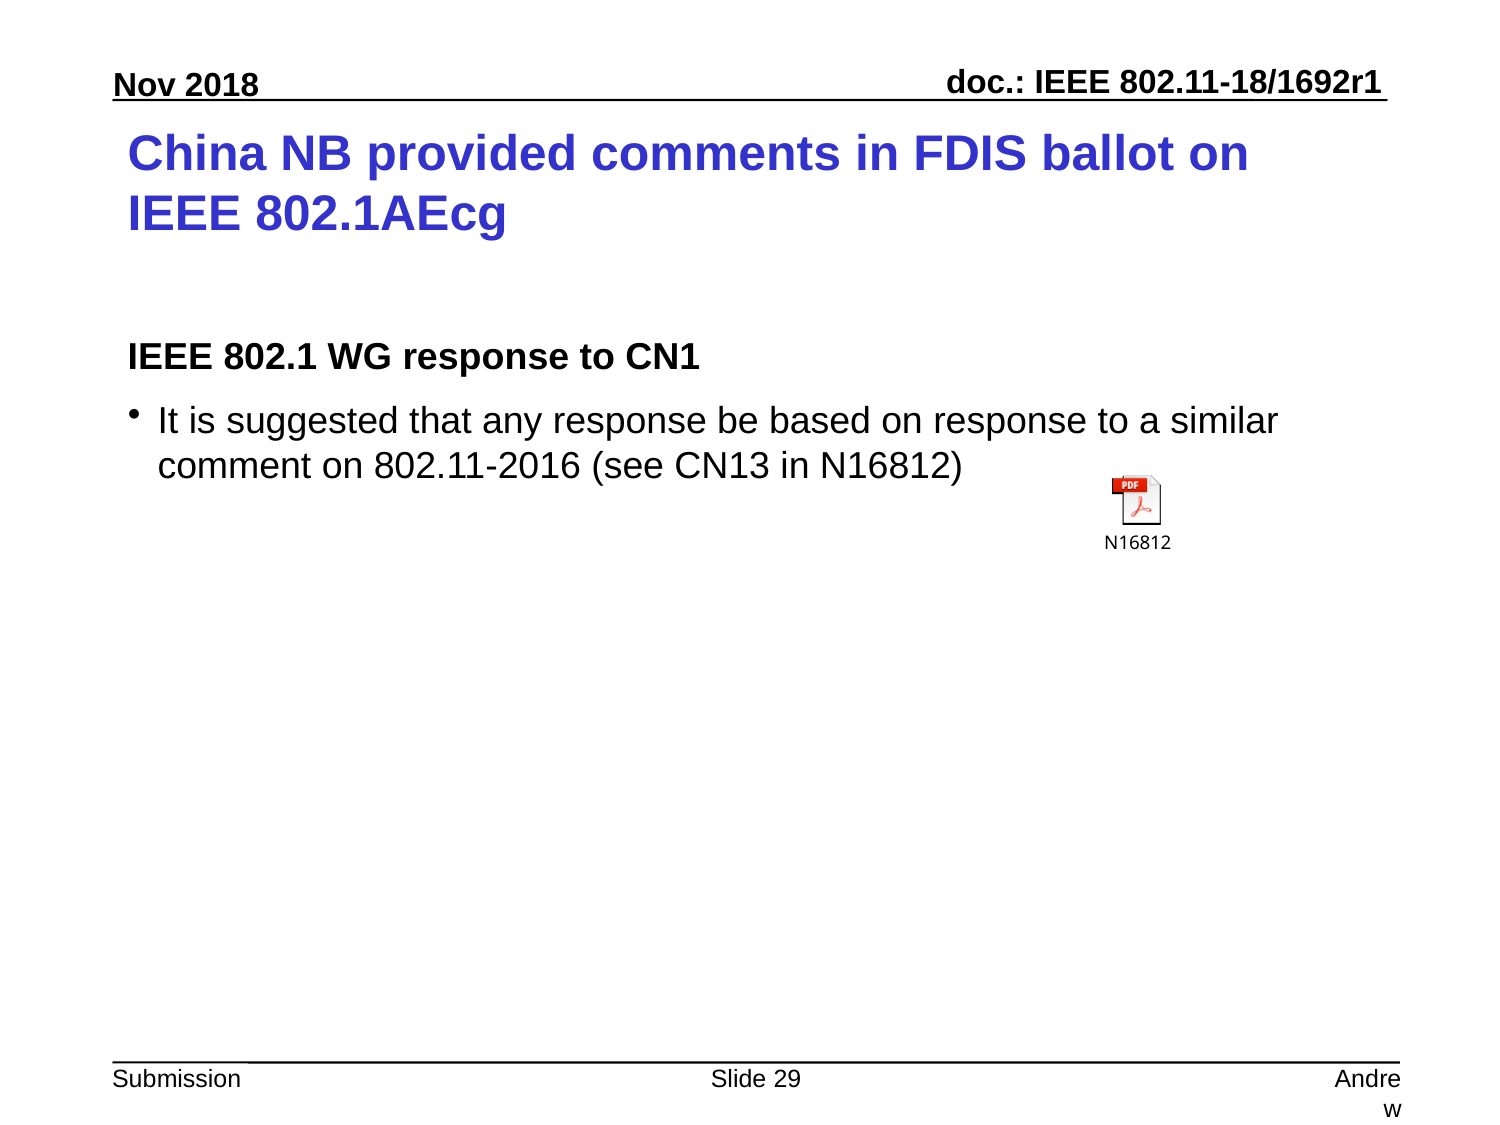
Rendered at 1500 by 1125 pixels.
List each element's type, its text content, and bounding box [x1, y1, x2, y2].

footer Andrew Myles, Cisco [1320, 1061, 1402, 1093]
list IEEE 802.1 WG response to CN1 It is suggested that any response be based on response to a similar comment on 802.11-2016 (see CN13 in N16812) [112, 324, 1388, 1000]
slide_number Slide 29 [709, 1061, 803, 1093]
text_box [1062, 474, 1213, 608]
title China NB provided comments in FDIS ballot on IEEE 802.1AEcg [112, 112, 1388, 288]
